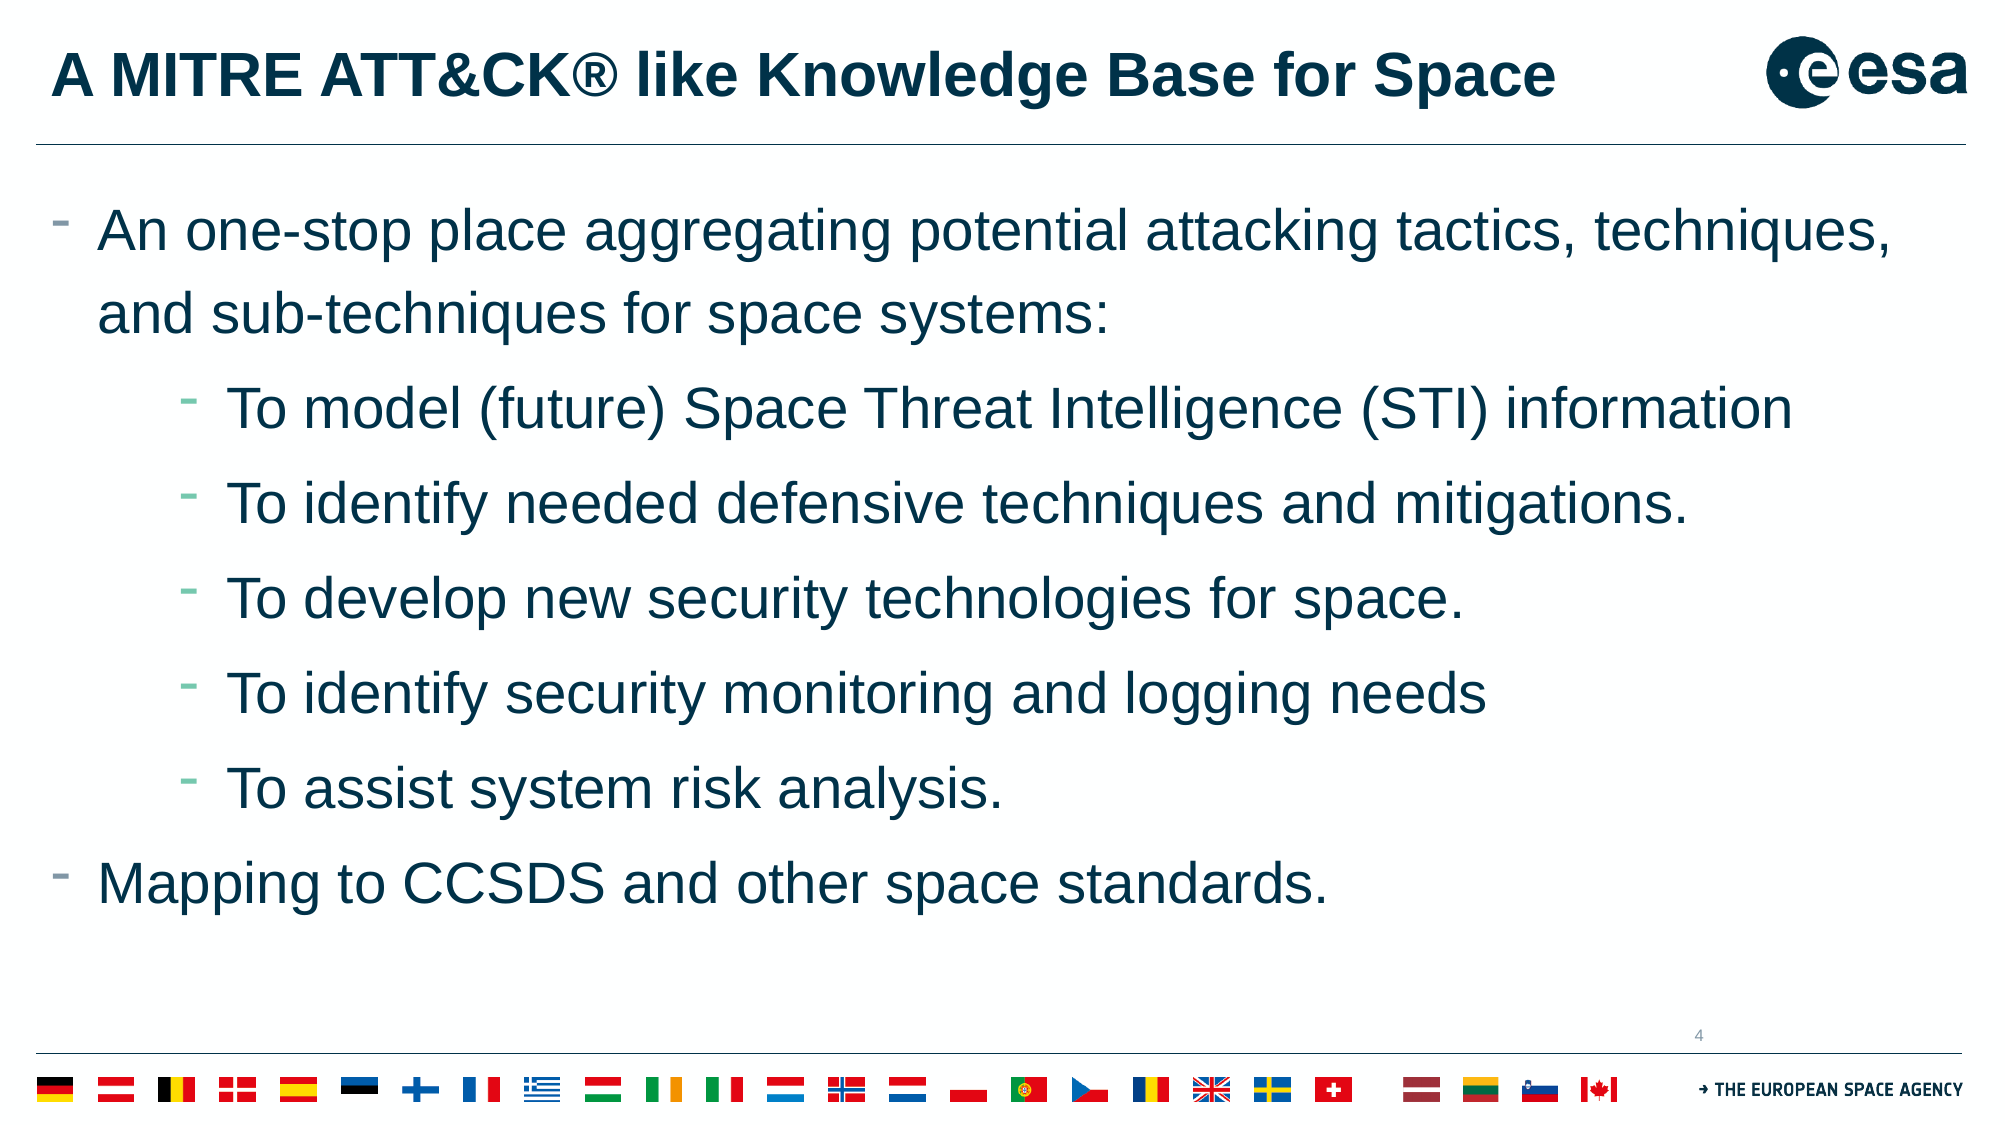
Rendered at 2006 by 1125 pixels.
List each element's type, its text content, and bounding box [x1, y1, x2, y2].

picture [463, 1077, 500, 1102]
picture [585, 1077, 621, 1102]
picture [1254, 1077, 1291, 1102]
picture [219, 1077, 256, 1102]
picture [706, 1077, 743, 1102]
picture [1133, 1077, 1169, 1102]
picture [1694, 0, 2006, 180]
picture [828, 1077, 865, 1102]
picture [646, 1077, 682, 1102]
picture [1696, 1080, 1966, 1098]
list An one-stop place aggregating potential attacking tactics, techniques, and sub-techniques for space systems: To model (future) Space Threat Intelligence (STI) information To identify needed defensive techniques and mitigations. To develop new security technologies for space. To identify security monitoring and logging needs To assist system risk analysis. Mapping to CCSDS and other space standards. [36, 171, 1966, 1019]
title A MITRE ATT&CK® like Knowledge Base for Space [35, 26, 1694, 118]
picture [37, 1077, 73, 1102]
picture [1011, 1077, 1047, 1102]
picture [950, 1077, 987, 1102]
picture [98, 1077, 134, 1102]
picture [767, 1077, 804, 1102]
picture [889, 1077, 926, 1102]
picture [280, 1077, 317, 1102]
picture [1522, 1077, 1558, 1102]
picture [1403, 1077, 1440, 1102]
picture [402, 1077, 439, 1102]
picture [158, 1077, 195, 1102]
picture [524, 1077, 560, 1102]
picture [1581, 1077, 1617, 1102]
picture [341, 1077, 378, 1102]
picture [1072, 1077, 1108, 1102]
picture [1193, 1077, 1230, 1102]
picture [1315, 1077, 1352, 1102]
